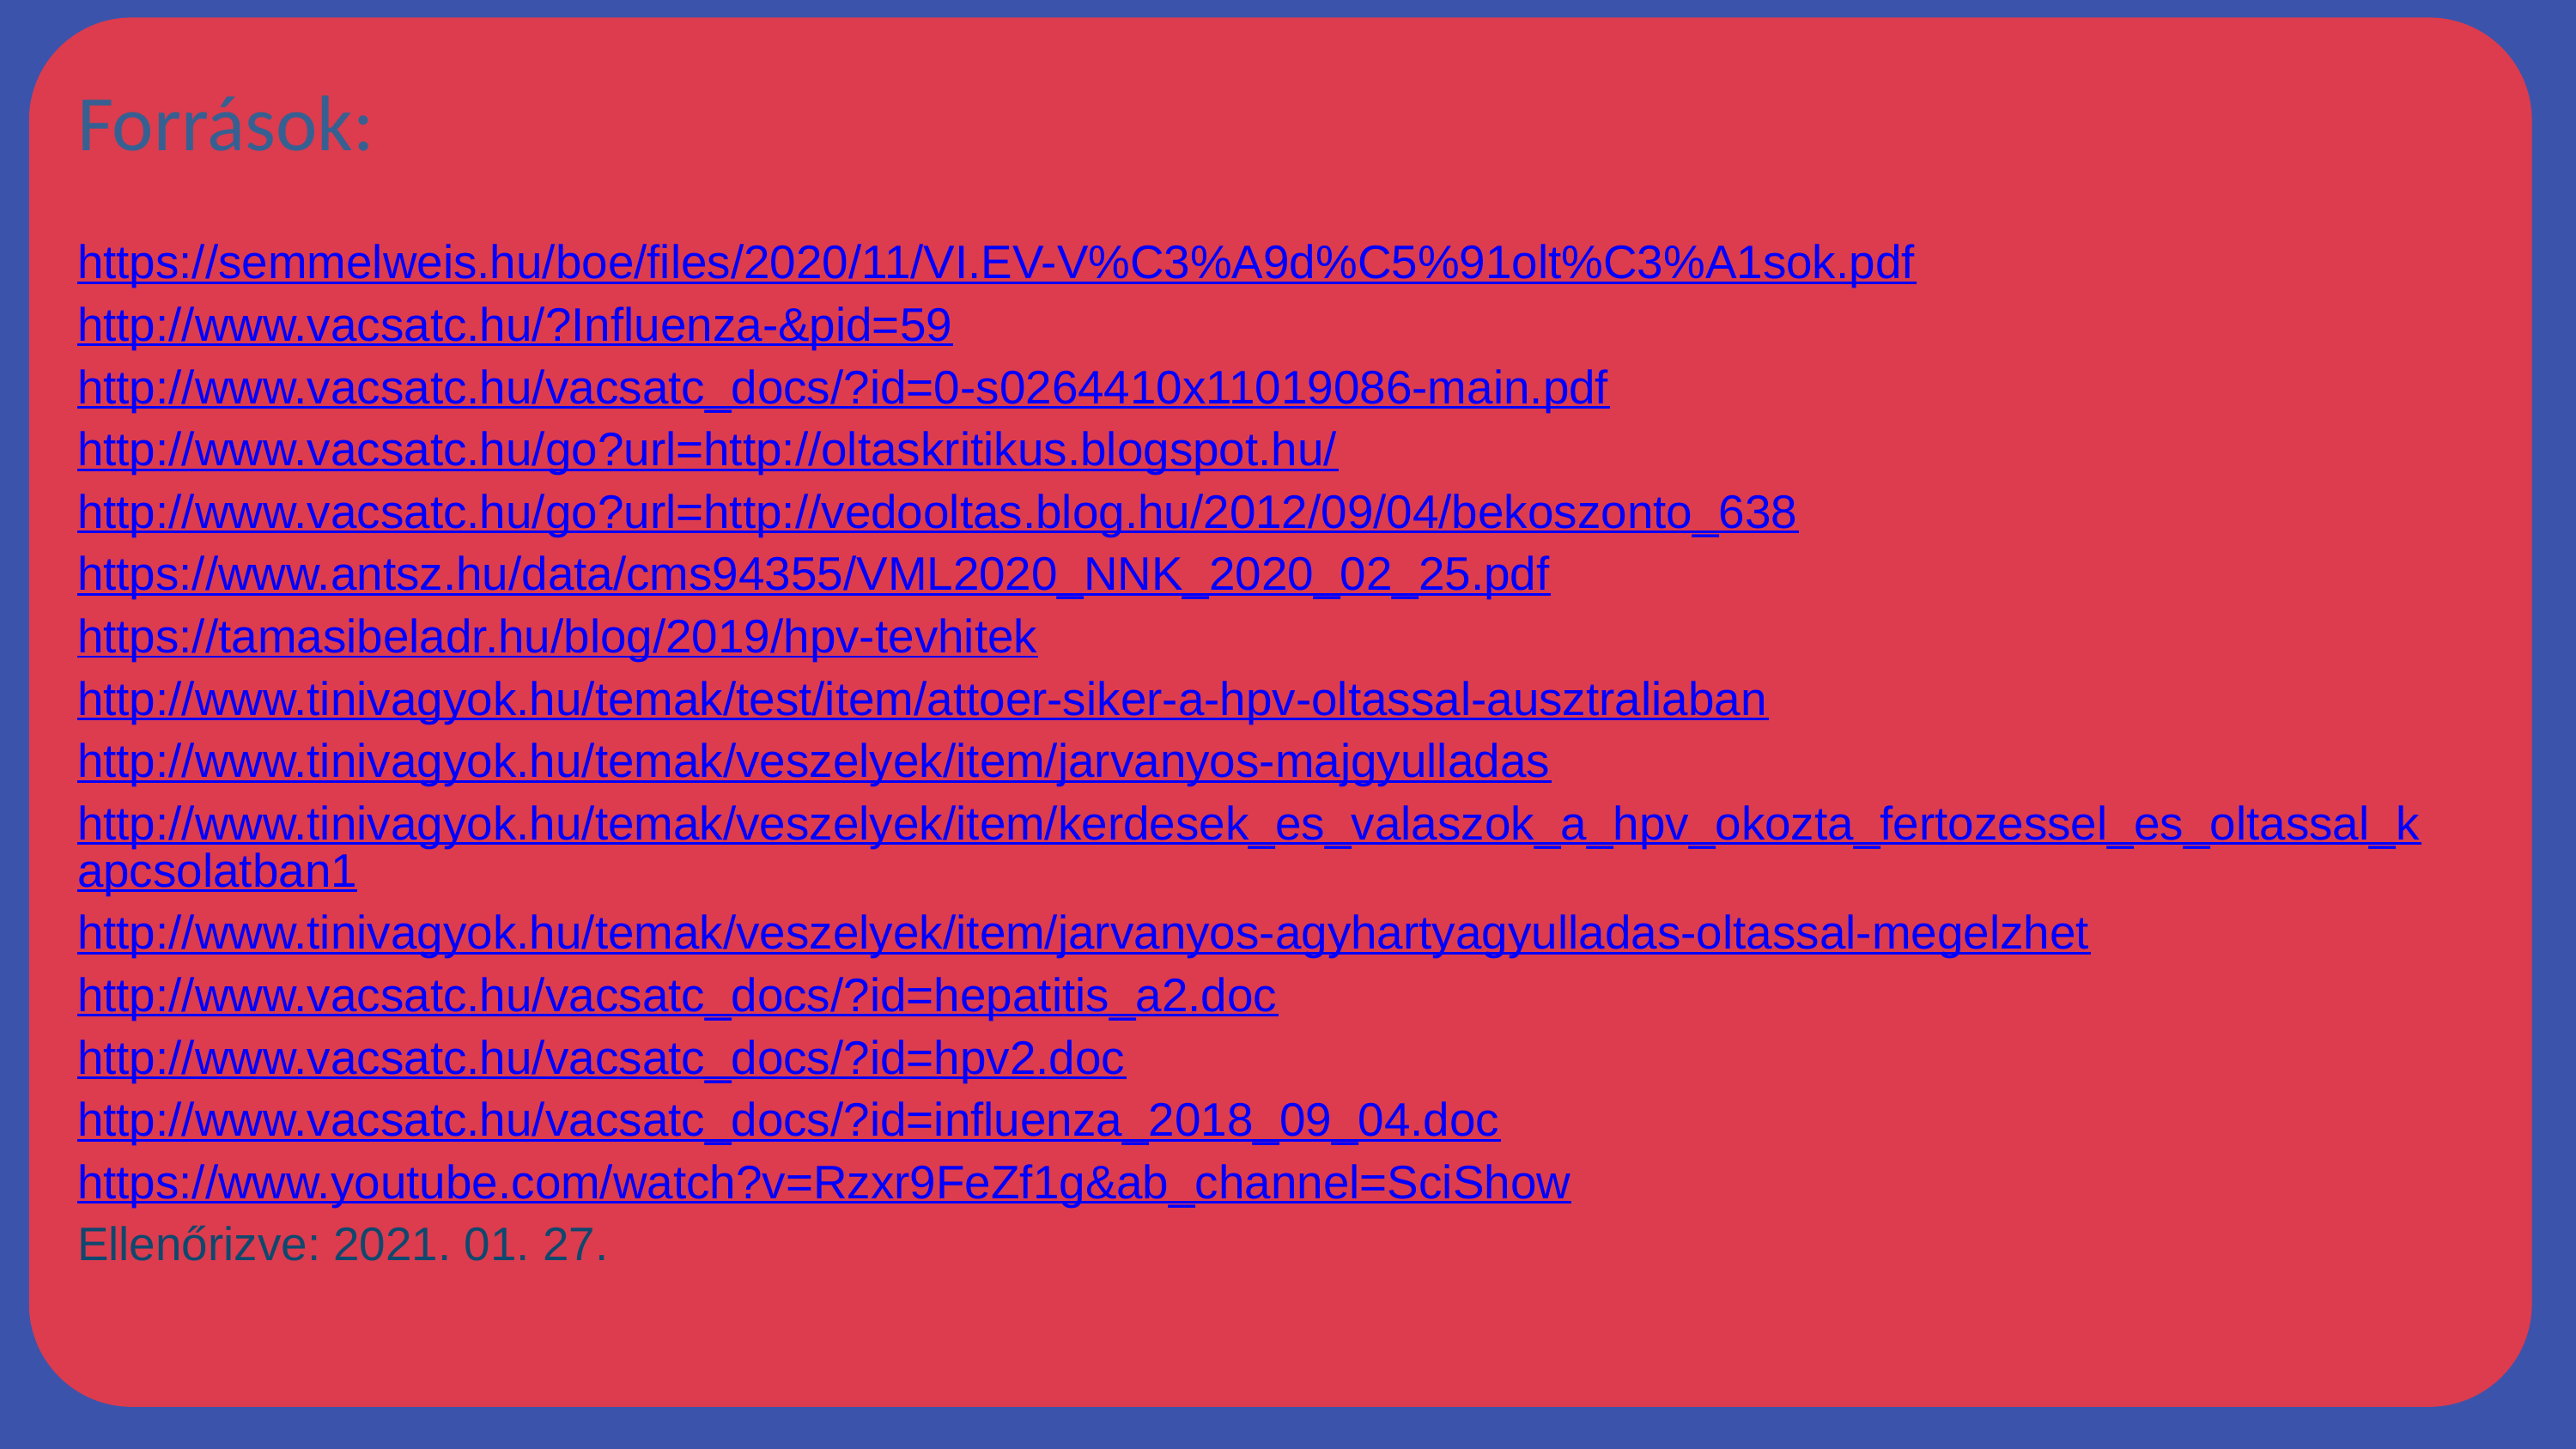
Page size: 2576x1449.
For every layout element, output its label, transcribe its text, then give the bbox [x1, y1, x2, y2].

list https://semmelweis.hu/boe/files/2020/11/VI.EV-V%C3%A9d%C5%91olt%C3%A1sok.pdf http://www.vacsatc.hu/?Influenza-&pid=59 http://www.vacsatc.hu/vacsatc_docs/?id=0-s0264410x11019086-main.pdf http://www.vacsatc.hu/go?url=http://oltaskritikus.blogspot.hu/ http://www.vacsatc.hu/go?url=http://vedooltas.blog.hu/2012/09/04/bekoszonto_638 https://www.antsz.hu/data/cms94355/VML2020_NNK_2020_02_25.pdf https://tamasibeladr.hu/blog/2019/hpv-tevhitek http://www.tinivagyok.hu/temak/test/item/attoer-siker-a-hpv-oltassal-ausztraliaban http://www.tinivagyok.hu/temak/veszelyek/item/jarvanyos-majgyulladas http://www.tinivagyok.hu/temak/veszelyek/item/kerdesek_es_valaszok_a_hpv_okozta_fertozessel_es_oltassal_kapcsolatban1 http://www.tinivagyok.hu/temak/veszelyek/item/jarvanyos-agyhartyagyulladas-oltassal-megelzhet http://www.vacsatc.hu/vacsatc_docs/?id=hepatitis_a2.doc http://www.vacsatc.hu/vacsatc_docs/?id=hpv2.doc http://www.vacsatc.hu/vacsatc_docs/?id=influenza_2018_09_04.doc https://www.youtube.com/watch?v=Rzxr9FeZf1g&ab_channel=SciShow Ellenőrizve: 2021. 01. 27. [64, 225, 2459, 1367]
title Források: [64, 39, 1224, 200]
text_box [28, 17, 2532, 1407]
